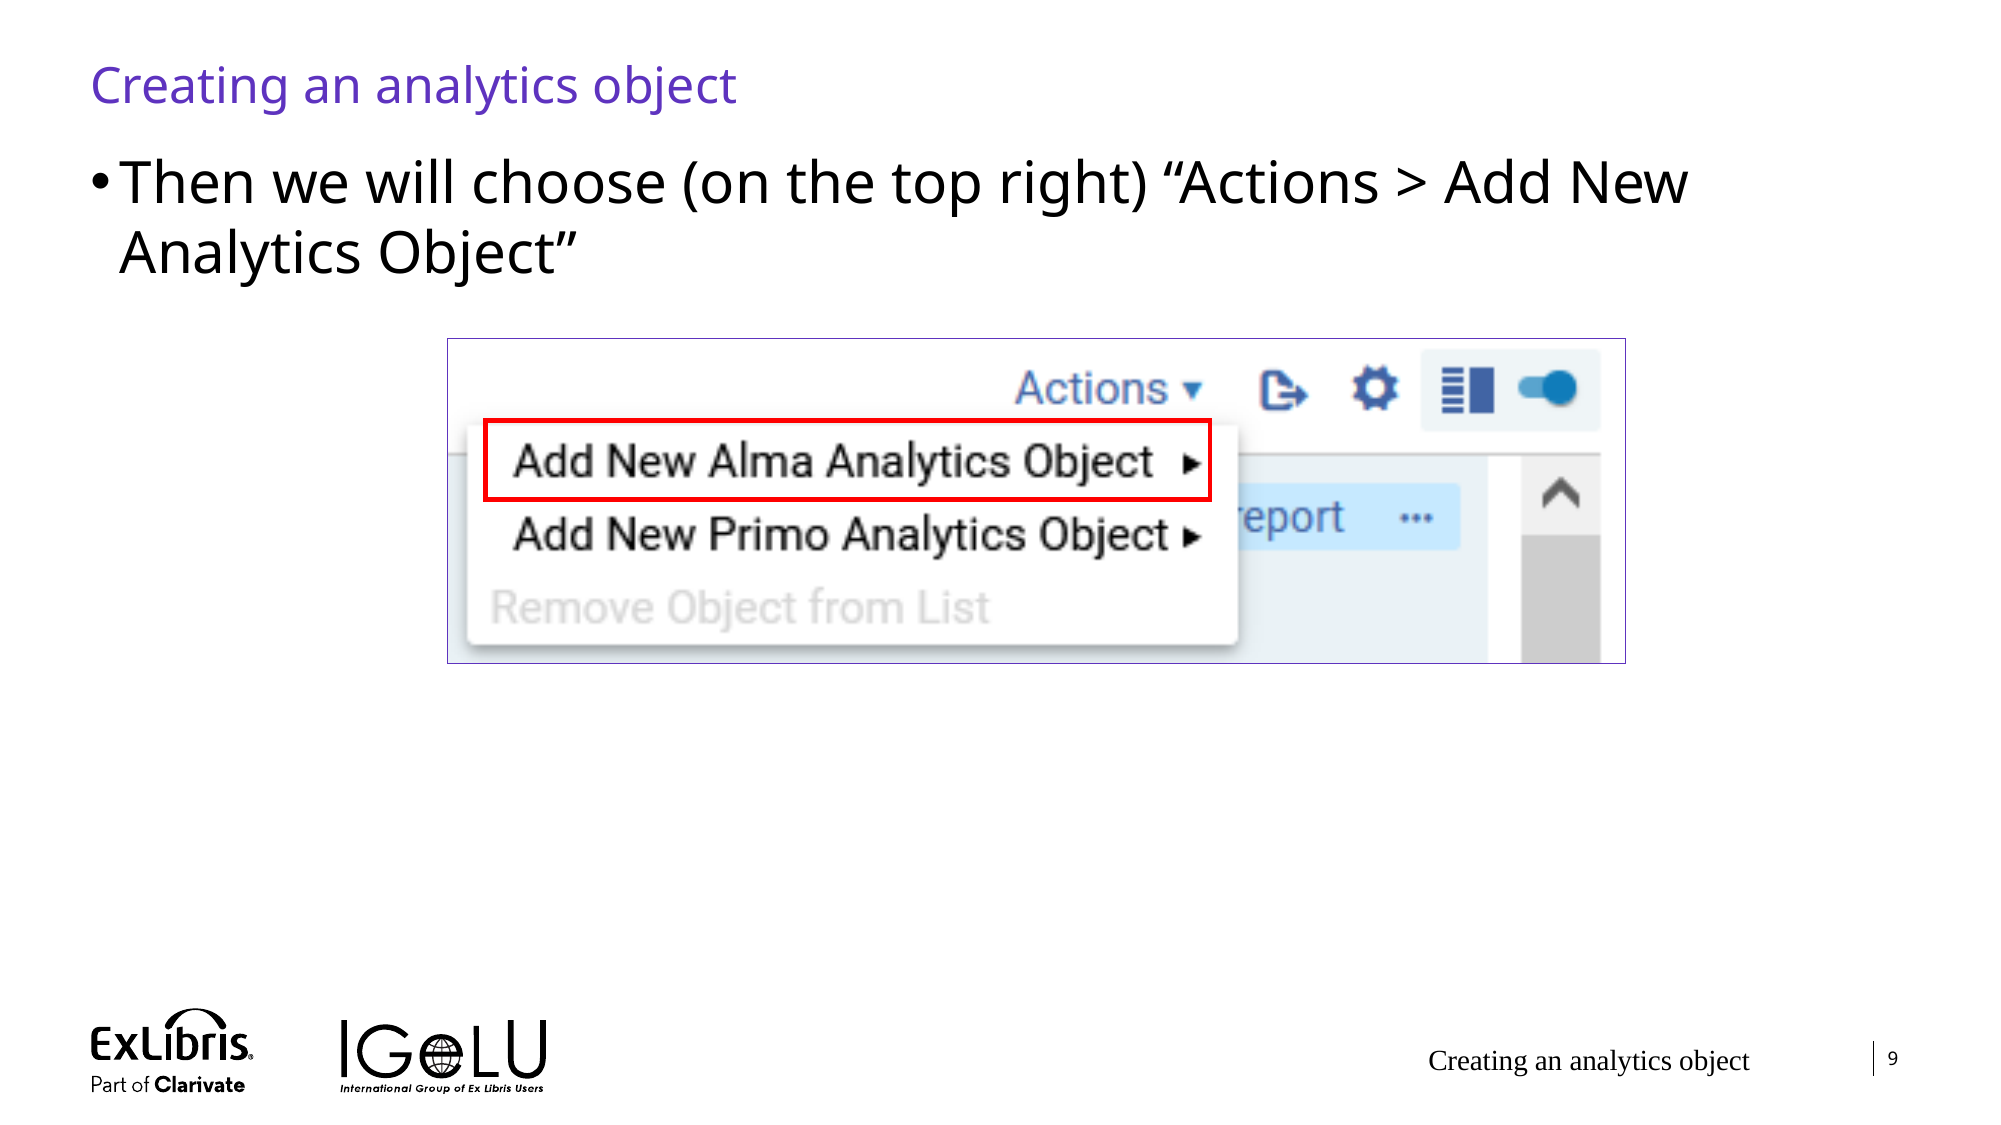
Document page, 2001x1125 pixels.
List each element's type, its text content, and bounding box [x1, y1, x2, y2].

footer Creating an analytics object [1318, 1041, 1860, 1077]
list Then we will choose (on the top right) “Actions > Add New Analytics Object” [90, 144, 1923, 378]
slide_number 9 [1887, 1041, 1923, 1077]
title Creating an analytics object [90, 60, 1449, 102]
picture [447, 338, 1626, 664]
